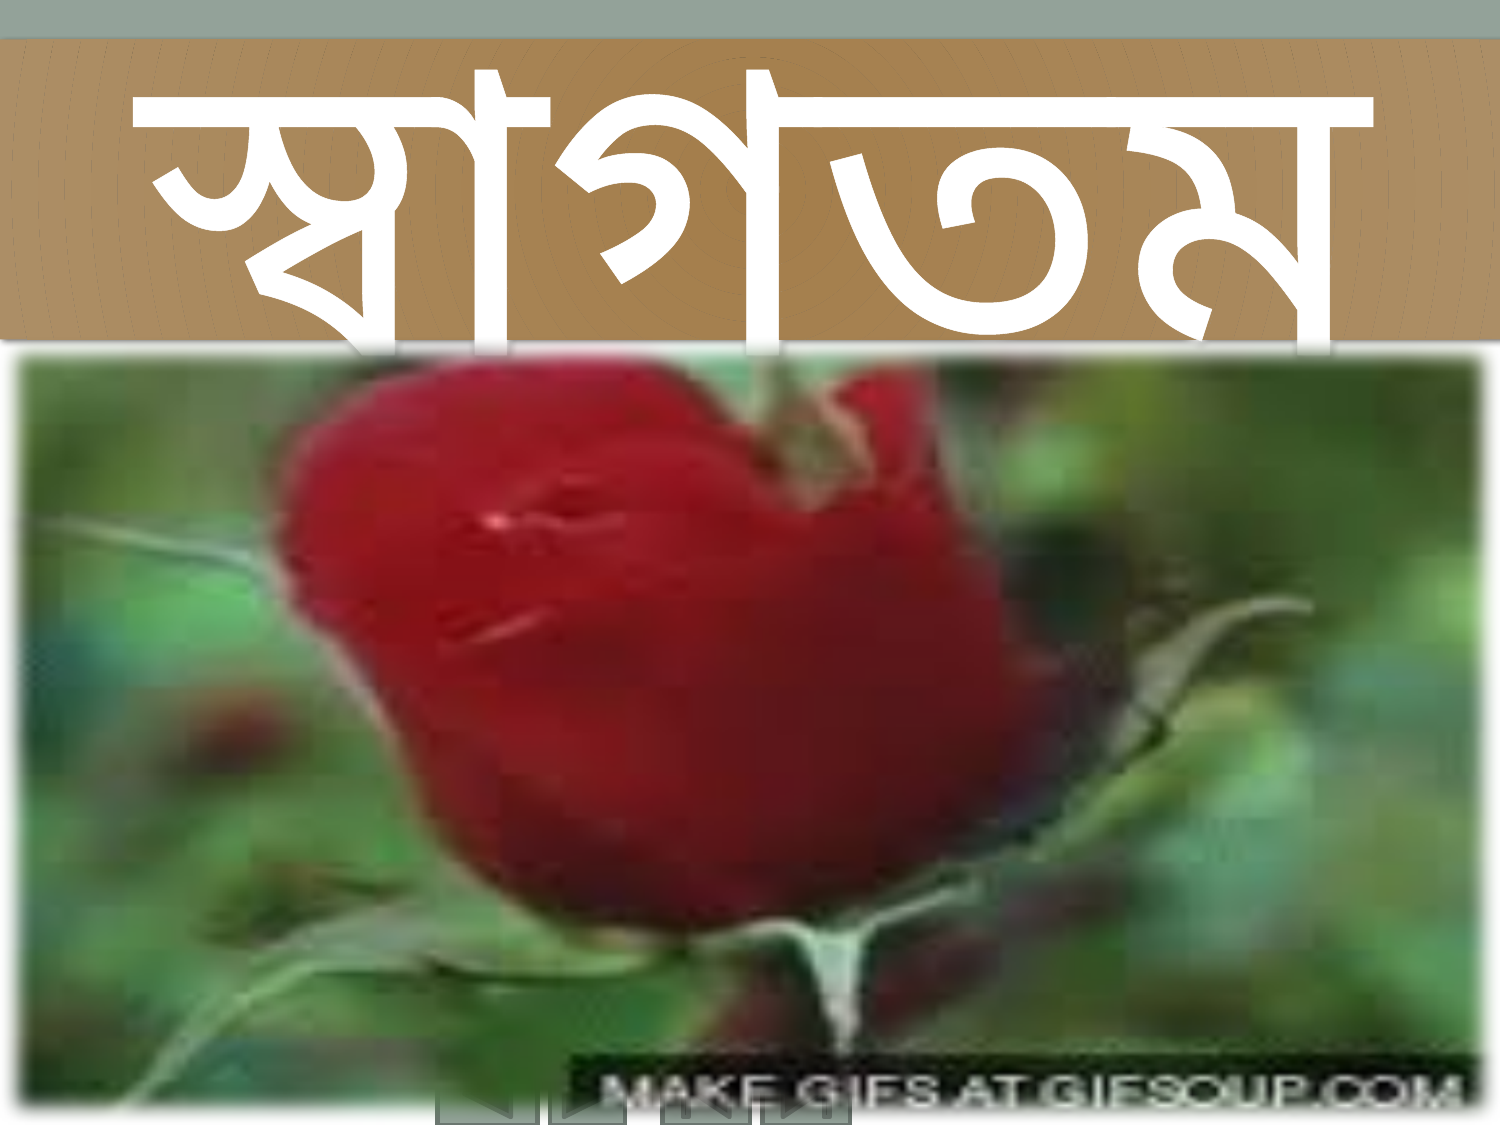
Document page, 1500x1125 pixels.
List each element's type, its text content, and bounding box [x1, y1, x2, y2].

text_box স্বাগতম [0, 39, 1500, 335]
picture [0, 337, 1500, 1125]
